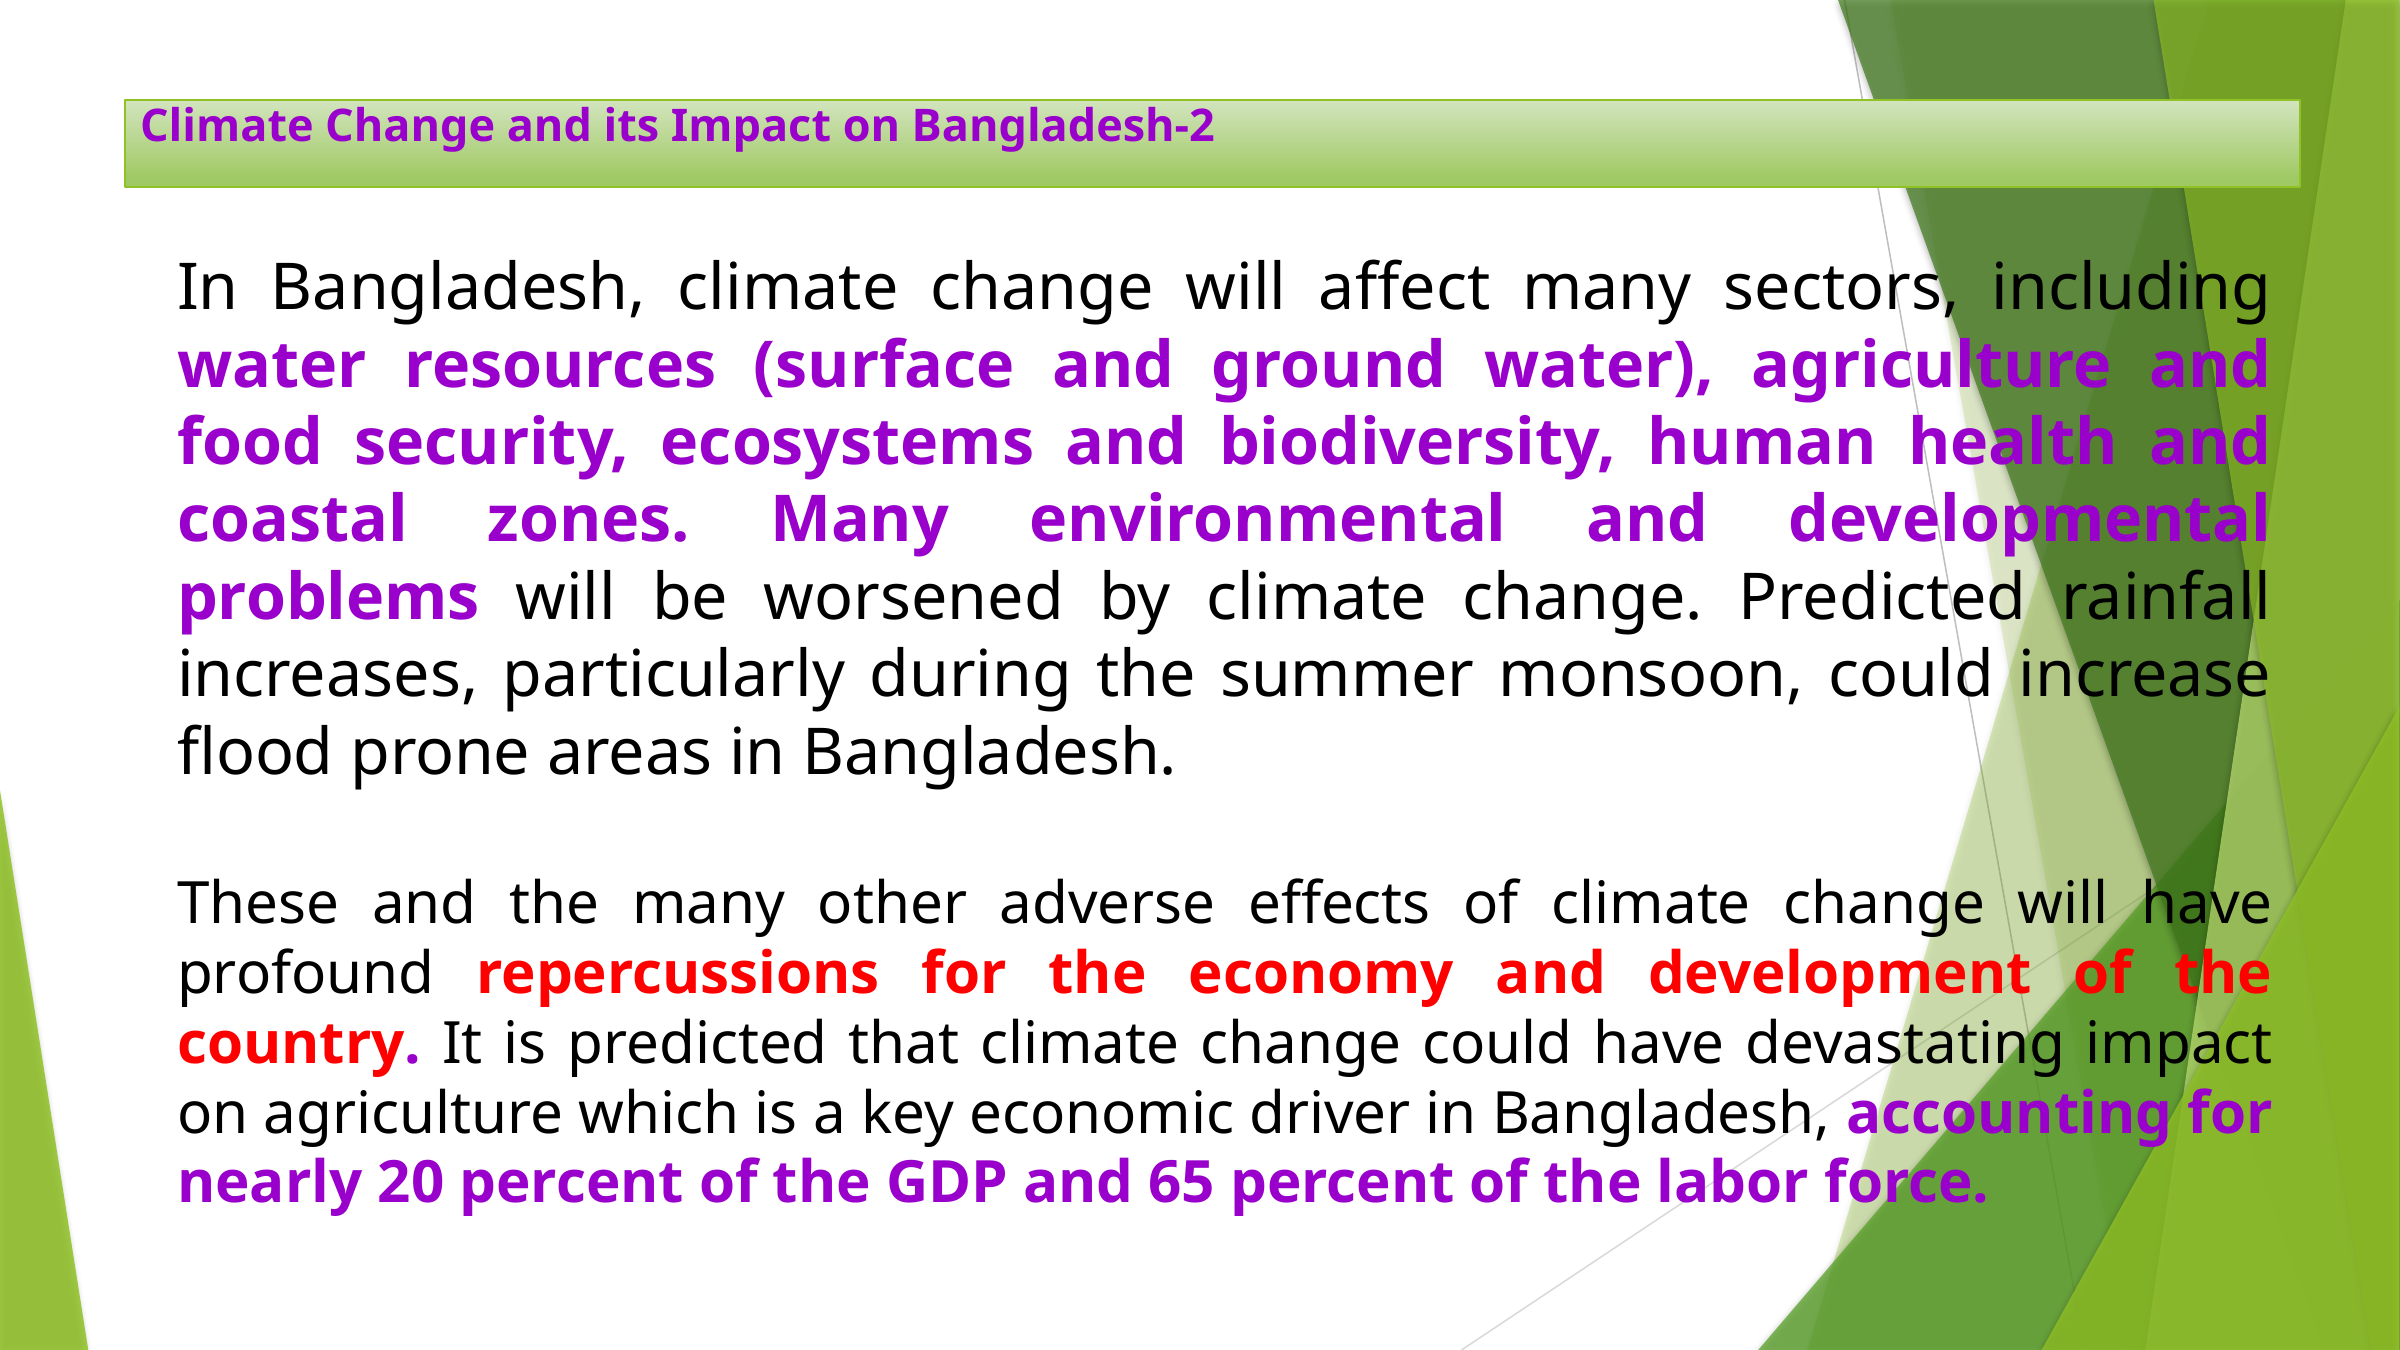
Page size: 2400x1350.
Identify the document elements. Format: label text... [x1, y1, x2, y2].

list Climate Change and its Impact on Bangladesh-2 [124, 99, 2301, 188]
text_box In Bangladesh, climate change will affect many sectors, including water resources (surface and ground water), agriculture and food security, ecosystems and biodiversity, human health and coastal zones. Many environmental and developmental problems will be worsened by climate change. Predicted rainfall increases, particularly during the summer monsoon, could increase flood prone areas in Bangladesh. These and the many other adverse effects of climate change will have profound repercussions for the economy and development of the country. It is predicted that climate change could have devastating impact on agriculture which is a key economic driver in Bangladesh, accounting for nearly 20 percent of the GDP and 65 percent of the labor force. [162, 237, 2288, 1350]
